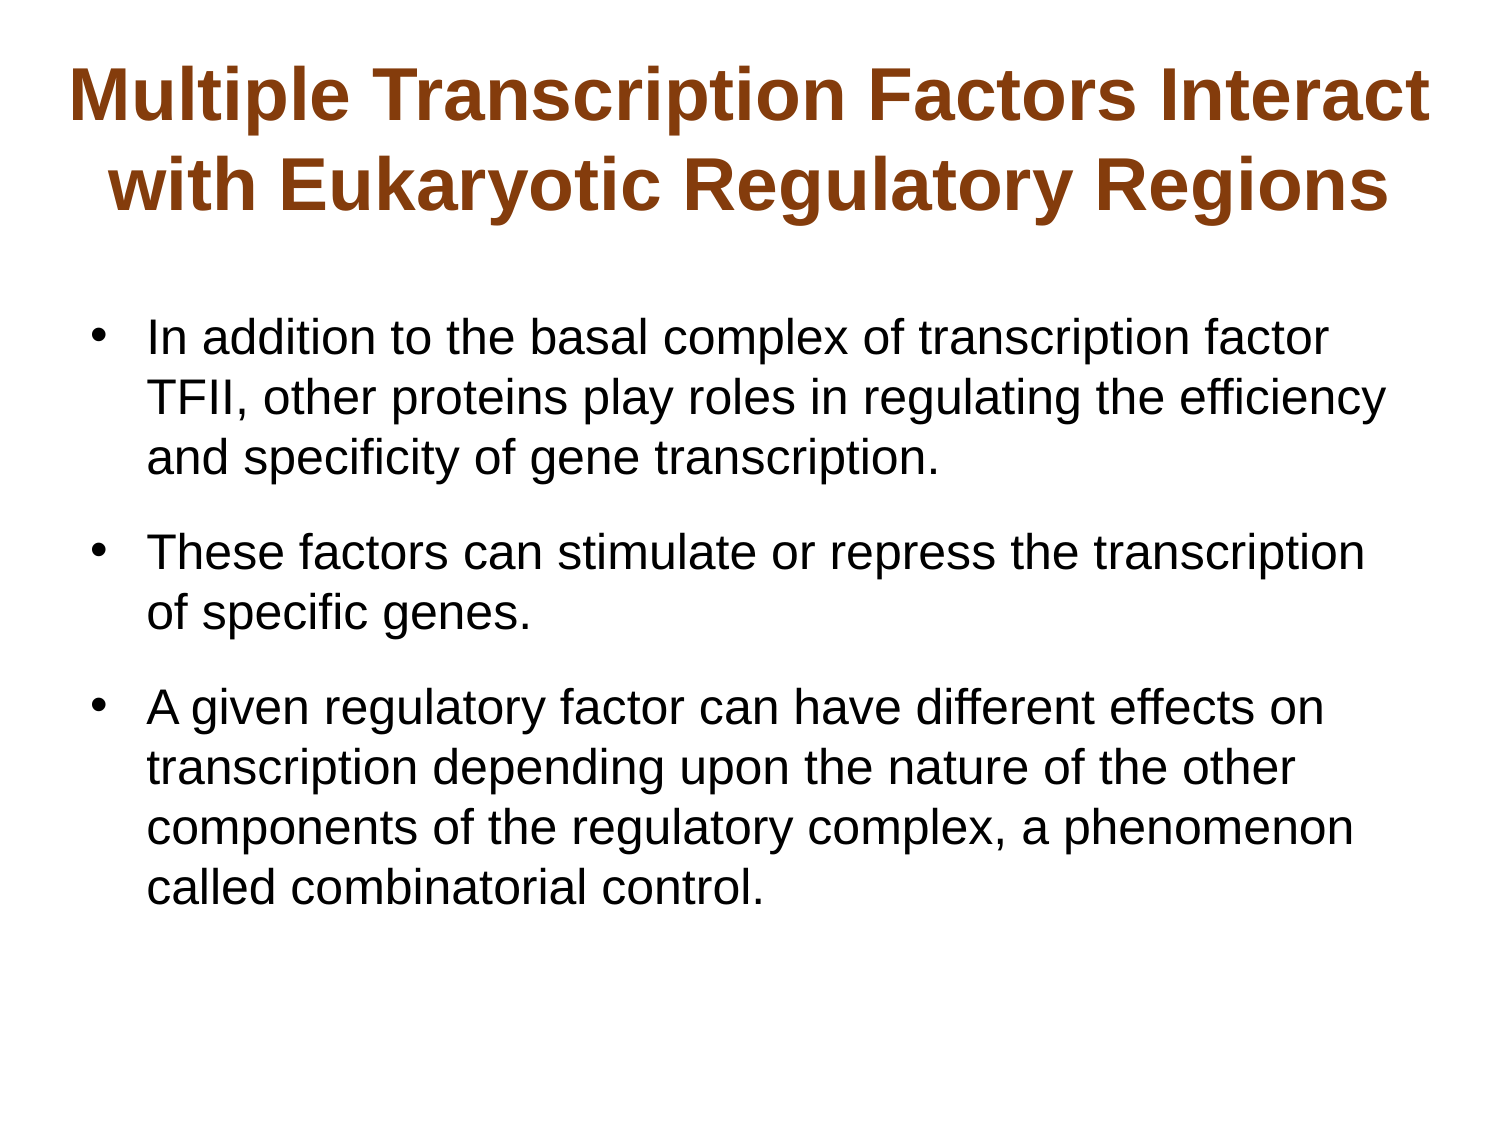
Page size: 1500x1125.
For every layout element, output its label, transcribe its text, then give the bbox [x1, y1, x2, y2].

title Multiple Transcription Factors Interact with Eukaryotic Regulatory Regions [37, 42, 1463, 230]
list In addition to the basal complex of transcription factor TFII, other proteins play roles in regulating the efficiency and specificity of gene transcription. These factors can stimulate or repress the transcription of specific genes. A given regulatory factor can have different effects on transcription depending upon the nature of the other components of the regulatory complex, a phenomenon called combinatorial control. [75, 296, 1425, 973]
